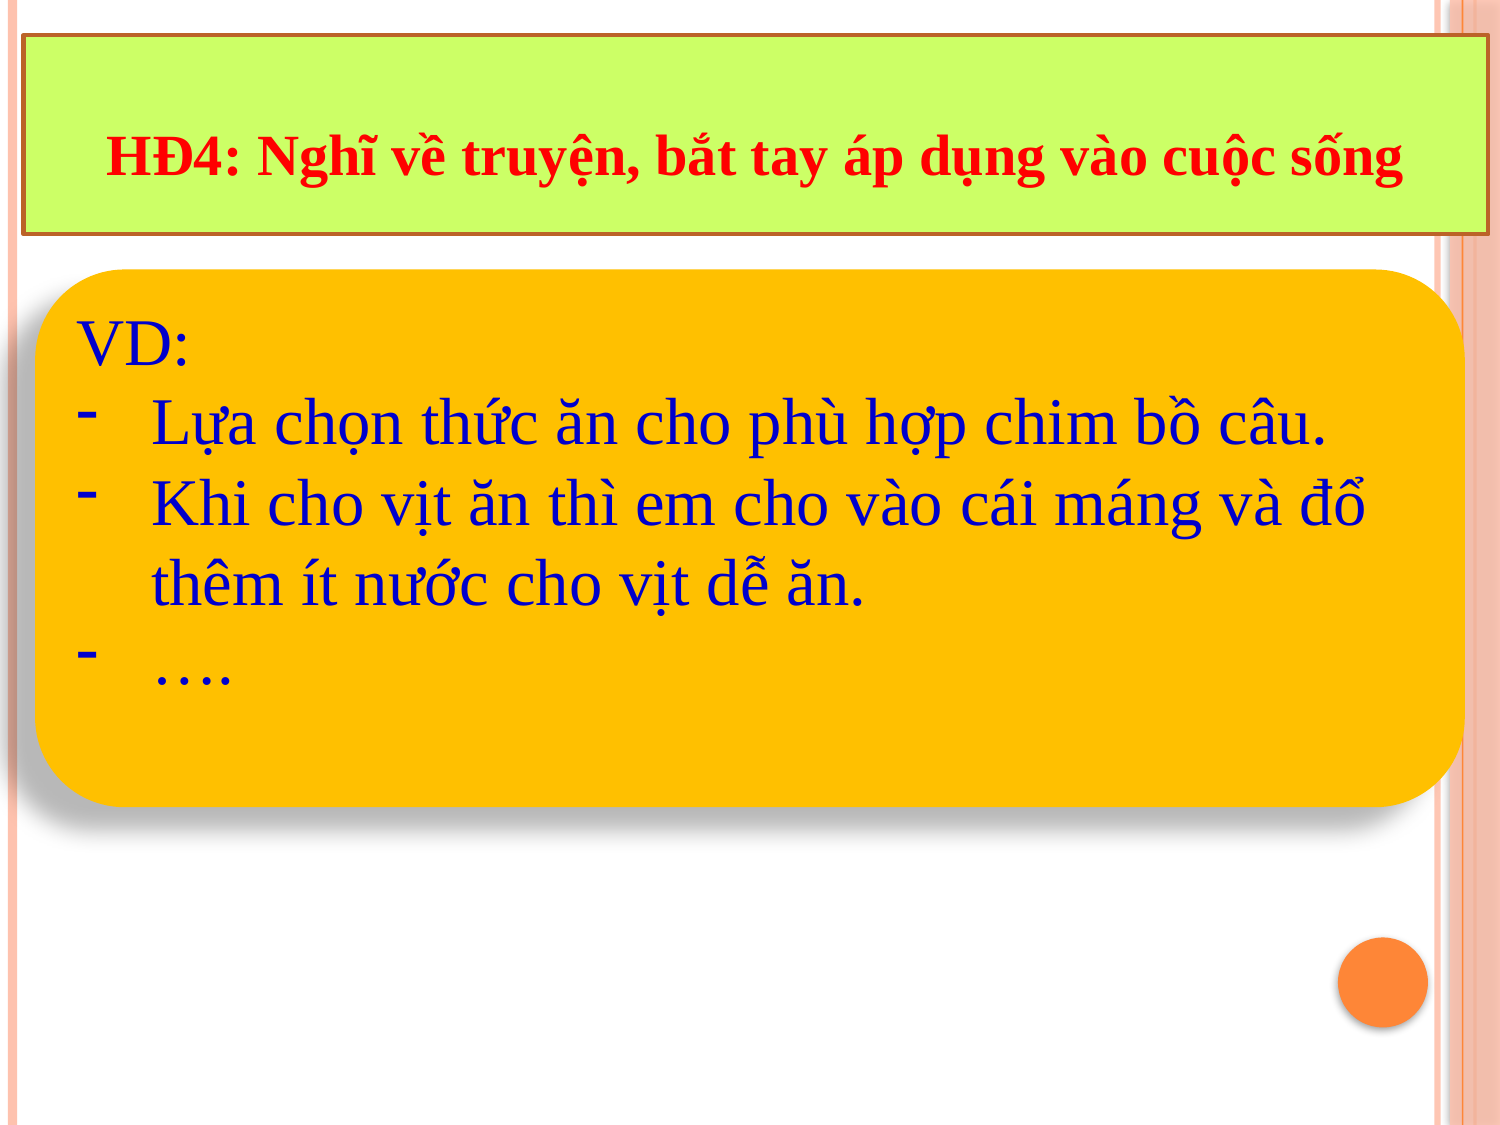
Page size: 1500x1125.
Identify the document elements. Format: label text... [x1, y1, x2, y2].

text_box HĐ4: Nghĩ về truyện, bắt tay áp dụng vào cuộc sống [21, 33, 1490, 236]
text_box VD: Lựa chọn thức ăn cho phù hợp chim bồ câu. Khi cho vịt ăn thì em cho vào cái máng và đổ thêm ít nước cho vịt dễ ăn. …. [32, 267, 1467, 810]
